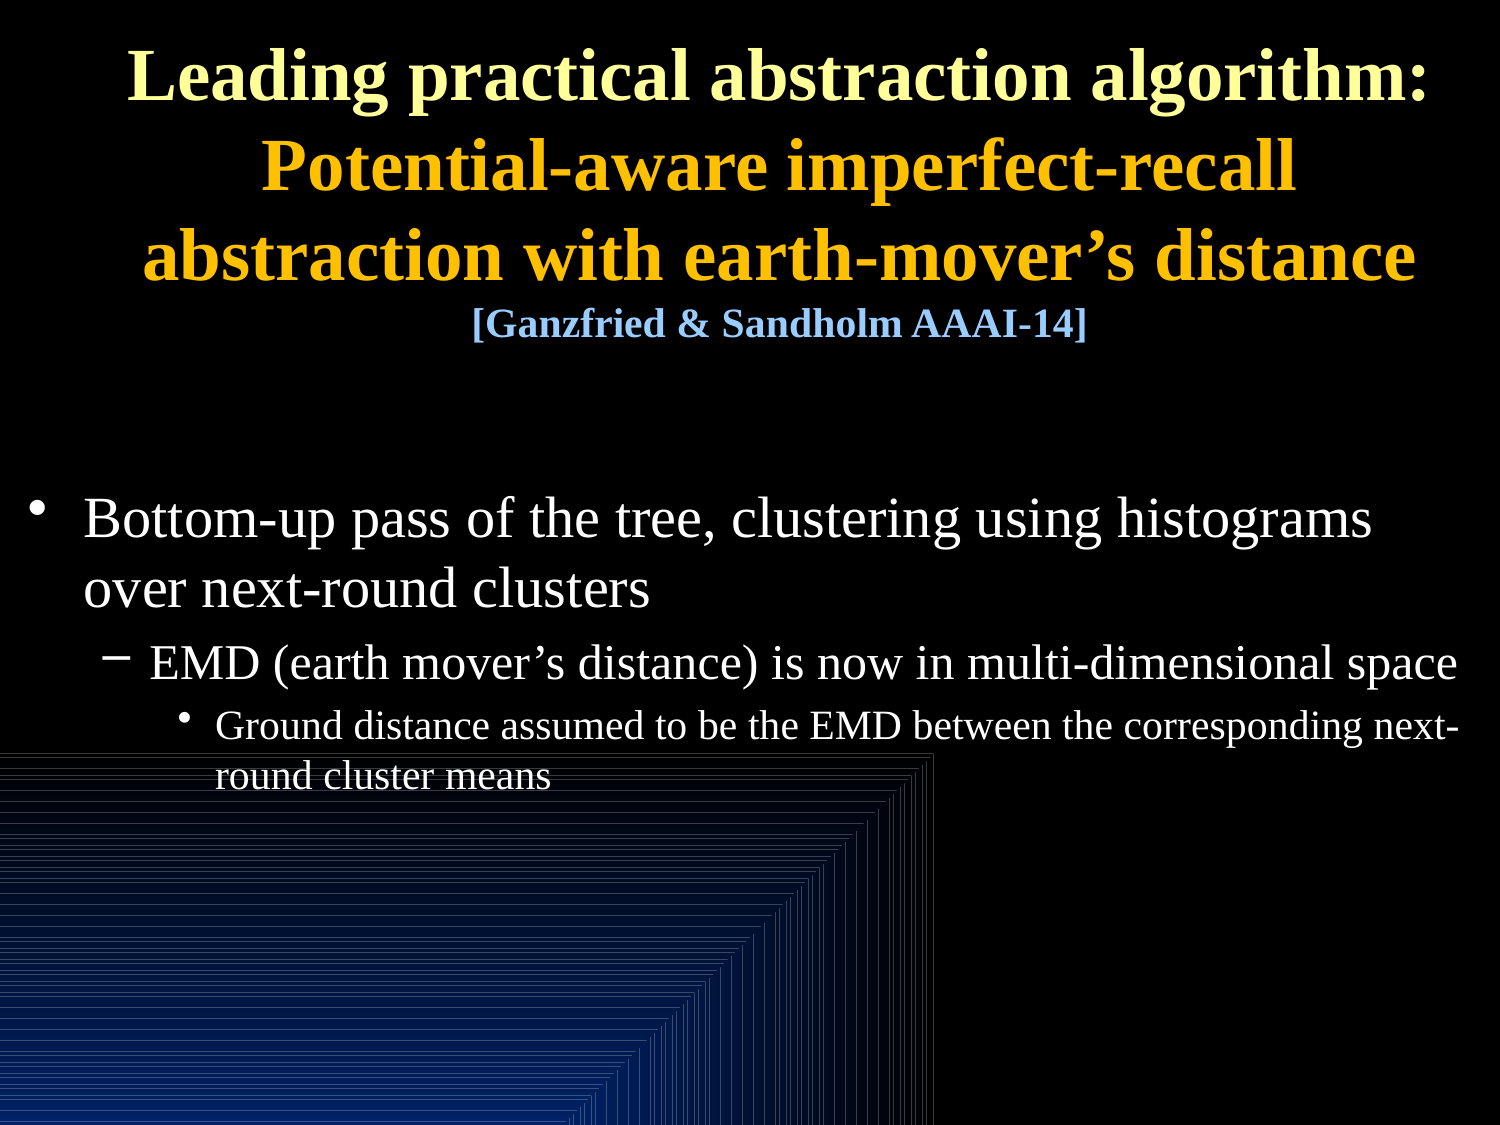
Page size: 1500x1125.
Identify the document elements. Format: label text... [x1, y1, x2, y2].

title Leading practical abstraction algorithm: Potential-aware imperfect-recall abstraction with earth-mover’s distance [Ganzfried & Sandholm AAAI-14] [63, 168, 1497, 293]
list Bottom-up pass of the tree, clustering using histograms over next-round clusters EMD (earth mover’s distance) is now in multi-dimensional space Ground distance assumed to be the EMD between the corresponding next-round cluster means [12, 471, 1490, 1062]
